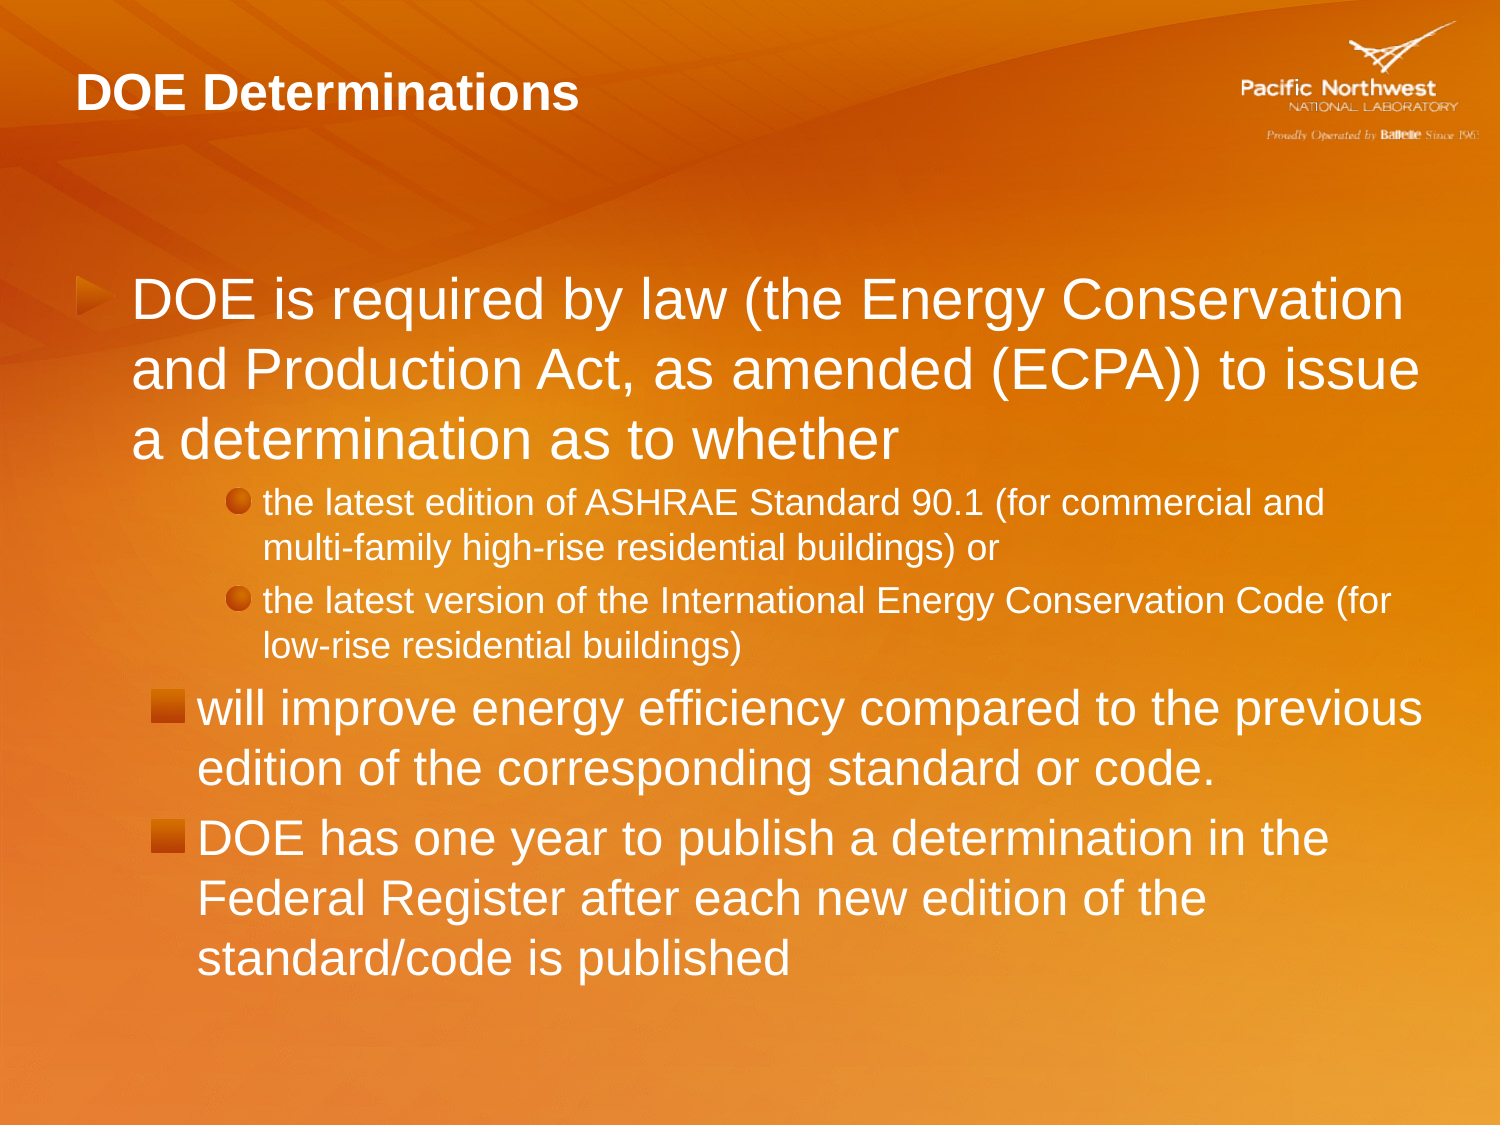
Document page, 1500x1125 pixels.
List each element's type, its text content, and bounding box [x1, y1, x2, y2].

list DOE is required by law (the Energy Conservation and Production Act, as amended (ECPA)) to issue a determination as to whether the latest edition of ASHRAE Standard 90.1 (for commercial and multi-family high-rise residential buildings) or the latest version of the International Energy Conservation Code (for low-rise residential buildings) will improve energy efficiency compared to the previous edition of the corresponding standard or code. DOE has one year to publish a determination in the Federal Register after each new edition of the standard/code is published [75, 260, 1425, 1061]
title DOE Determinations [75, 58, 1200, 122]
picture [0, 0, 1500, 1125]
